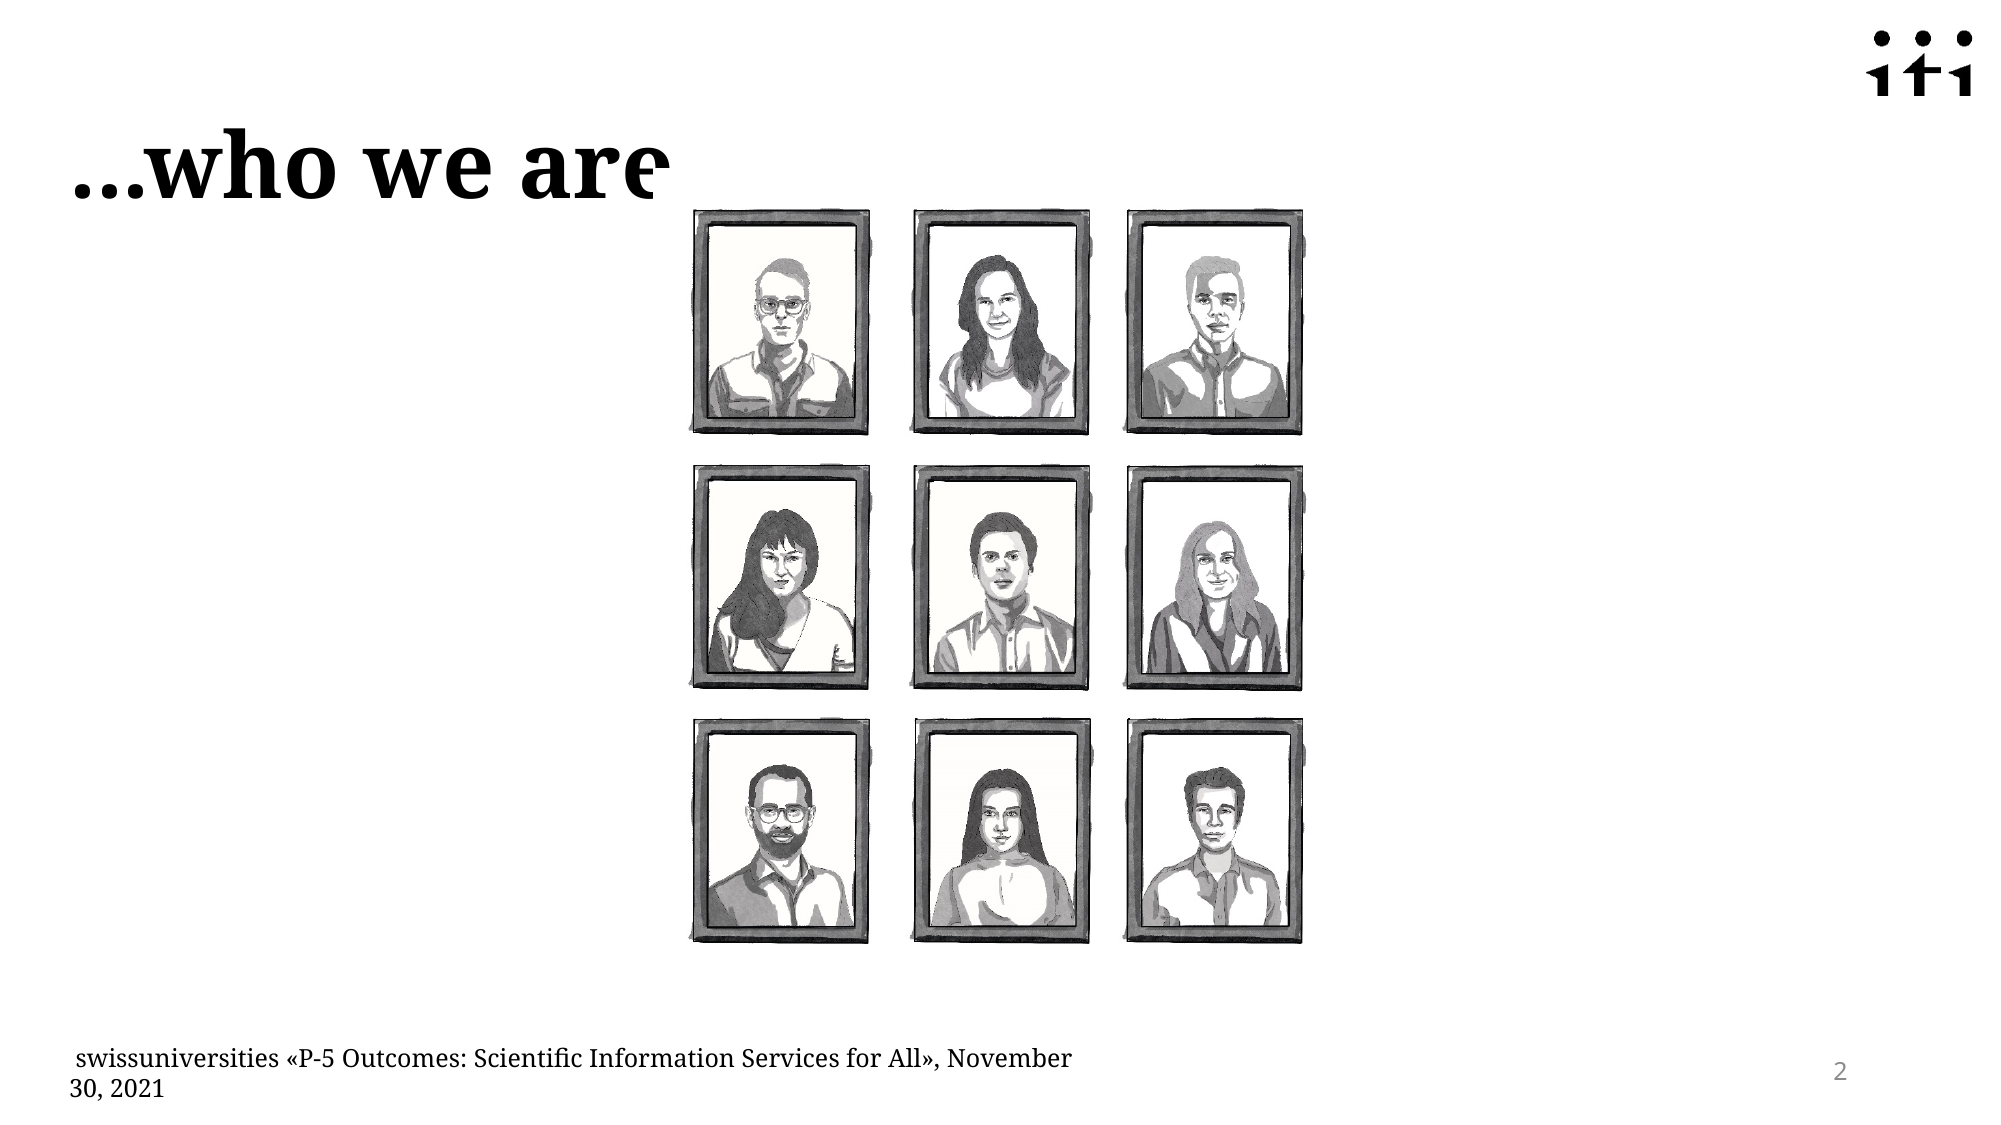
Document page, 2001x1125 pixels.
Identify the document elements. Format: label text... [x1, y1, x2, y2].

title ...who we are [54, 59, 1780, 278]
slide_number 2 [1412, 1042, 1863, 1103]
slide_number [54, 1042, 1108, 1103]
picture [653, 168, 1346, 982]
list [1862, 24, 1977, 96]
